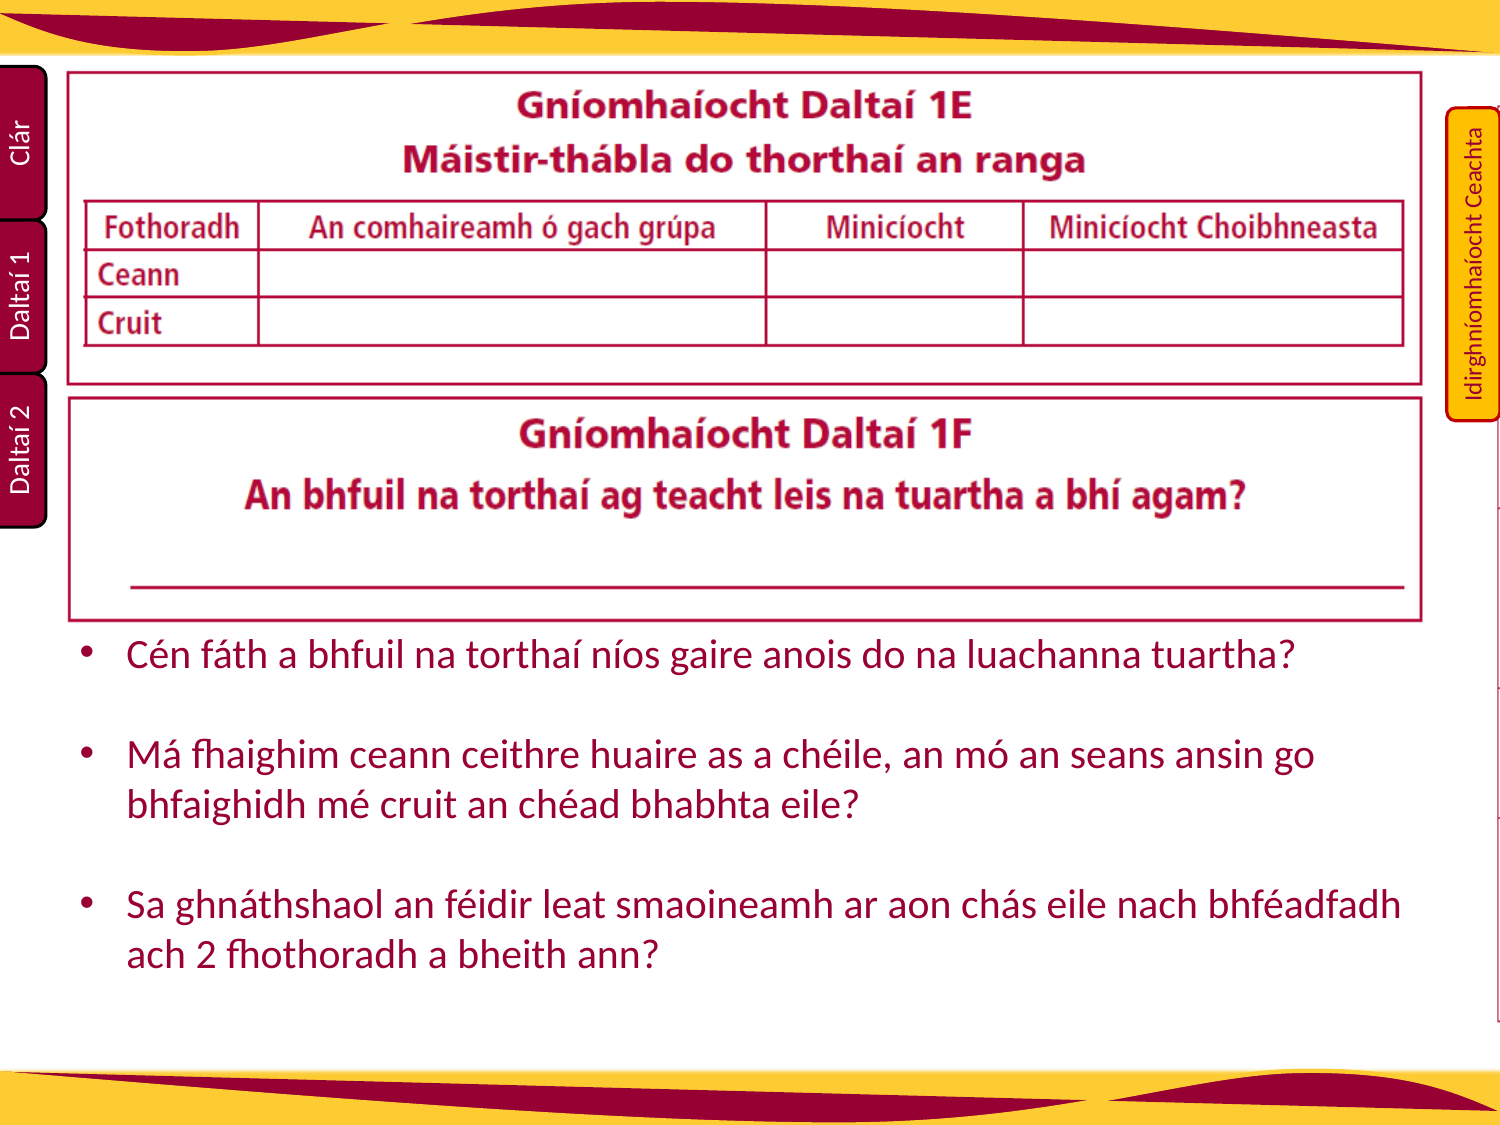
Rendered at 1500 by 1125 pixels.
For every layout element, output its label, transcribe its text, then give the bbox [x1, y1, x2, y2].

picture [64, 392, 1424, 628]
text_box Cén fáth a bhfuil na torthaí níos gaire anois do na luachanna tuartha? Má fhaighim ceann ceithre huaire as a chéile, an mó an seans ansin go bhfaighidh mé cruit an chéad bhabhta eile? Sa ghnáthshaol an féidir leat smaoineamh ar aon chás eile nach bhféadfadh ach 2 fhothoradh a bheith ann? [64, 619, 1436, 985]
picture [64, 67, 1424, 390]
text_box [1446, 105, 1500, 1024]
